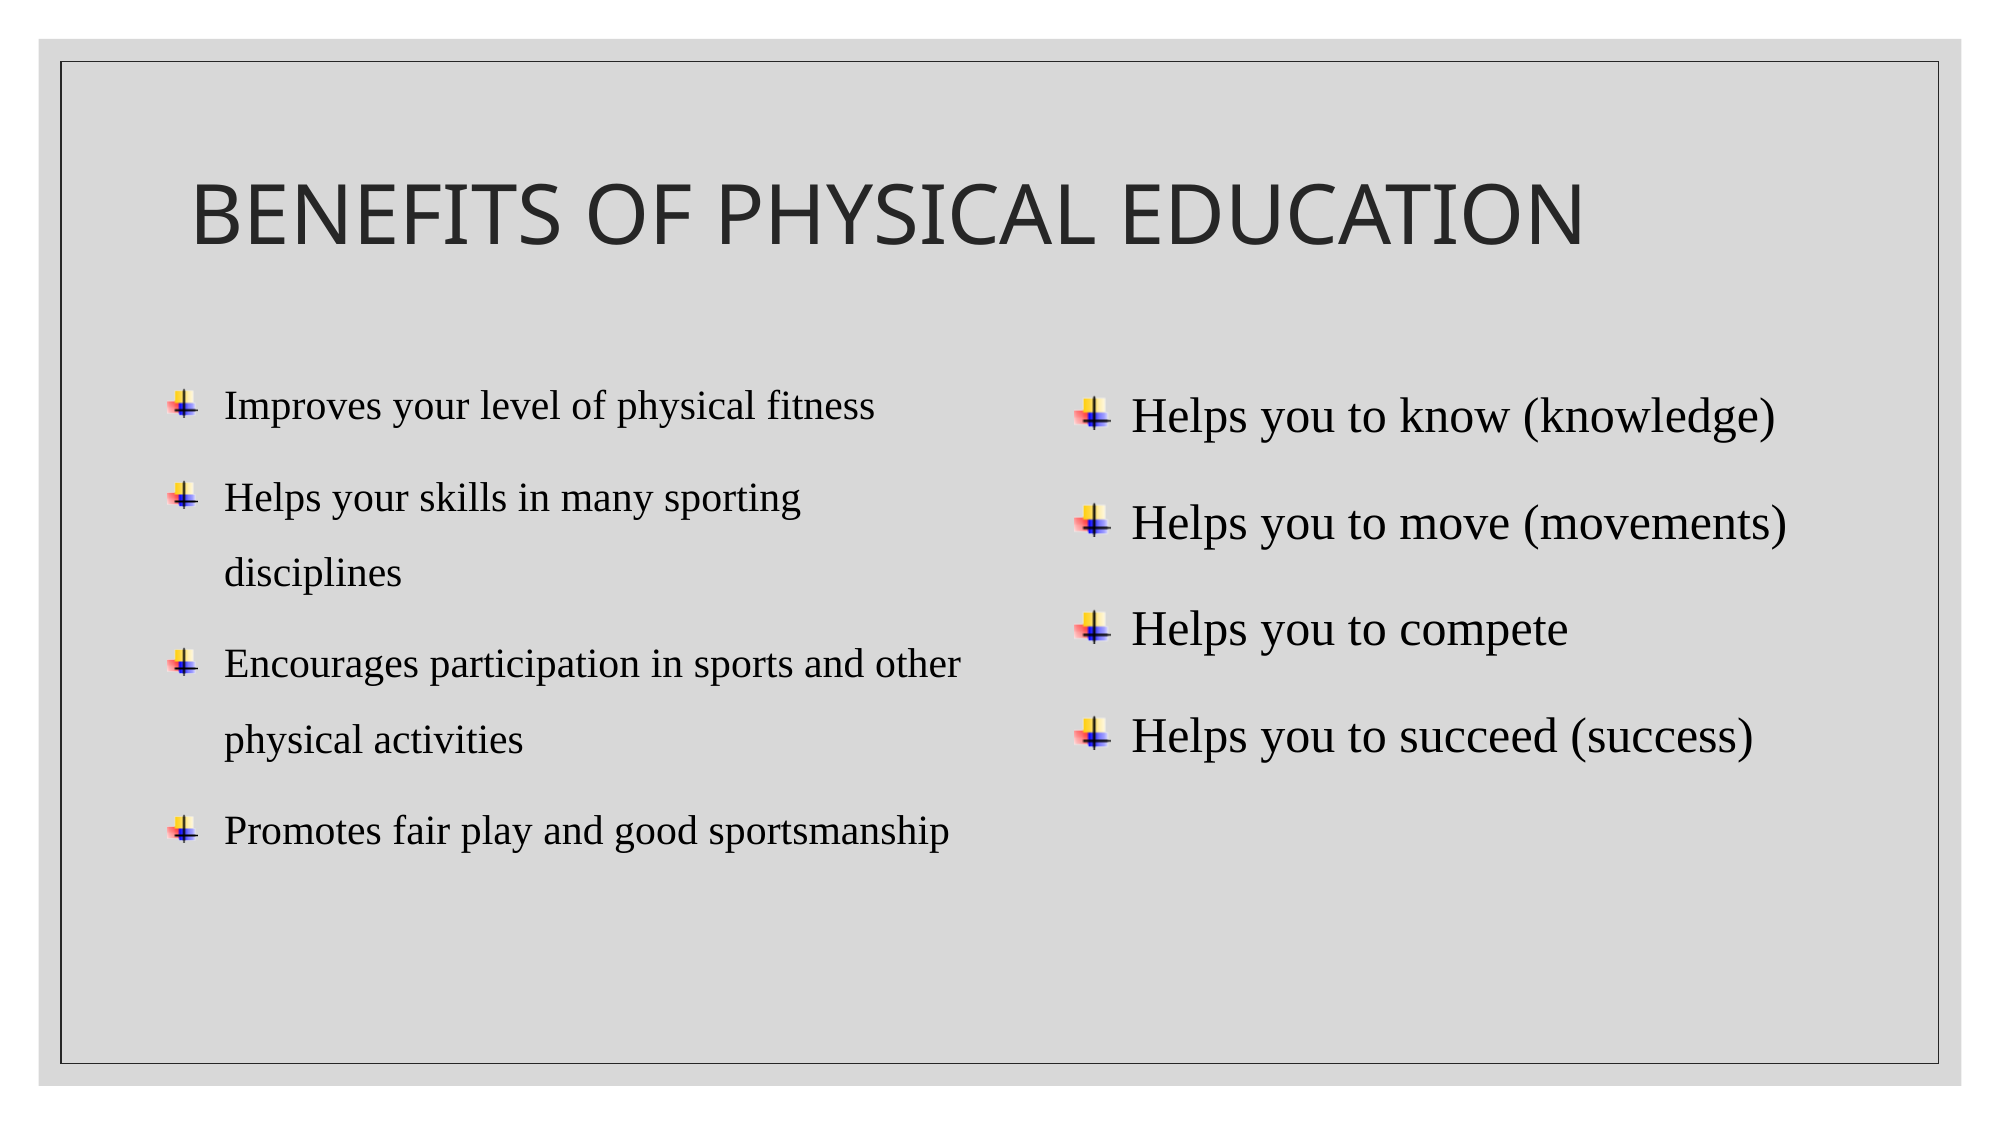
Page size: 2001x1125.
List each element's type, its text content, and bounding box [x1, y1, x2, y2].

picture [167, 646, 198, 676]
title BENEFITS OF PHYSICAL EDUCATION [174, 105, 1825, 331]
picture [1074, 501, 1111, 537]
picture [1074, 394, 1111, 430]
picture [167, 387, 198, 418]
list Helps you to know (knowledge) Helps you to move (movements) Helps you to compete Helps you to succeed (success) [1059, 345, 1886, 960]
picture [1074, 608, 1111, 644]
list Improves your level of physical fitness Helps your skills in many sporting disciplines Encourages participation in sports and other physical activities Promotes fair play and good sportsmanship [152, 345, 1000, 960]
picture [1074, 714, 1111, 750]
picture [167, 813, 198, 843]
picture [167, 479, 198, 509]
